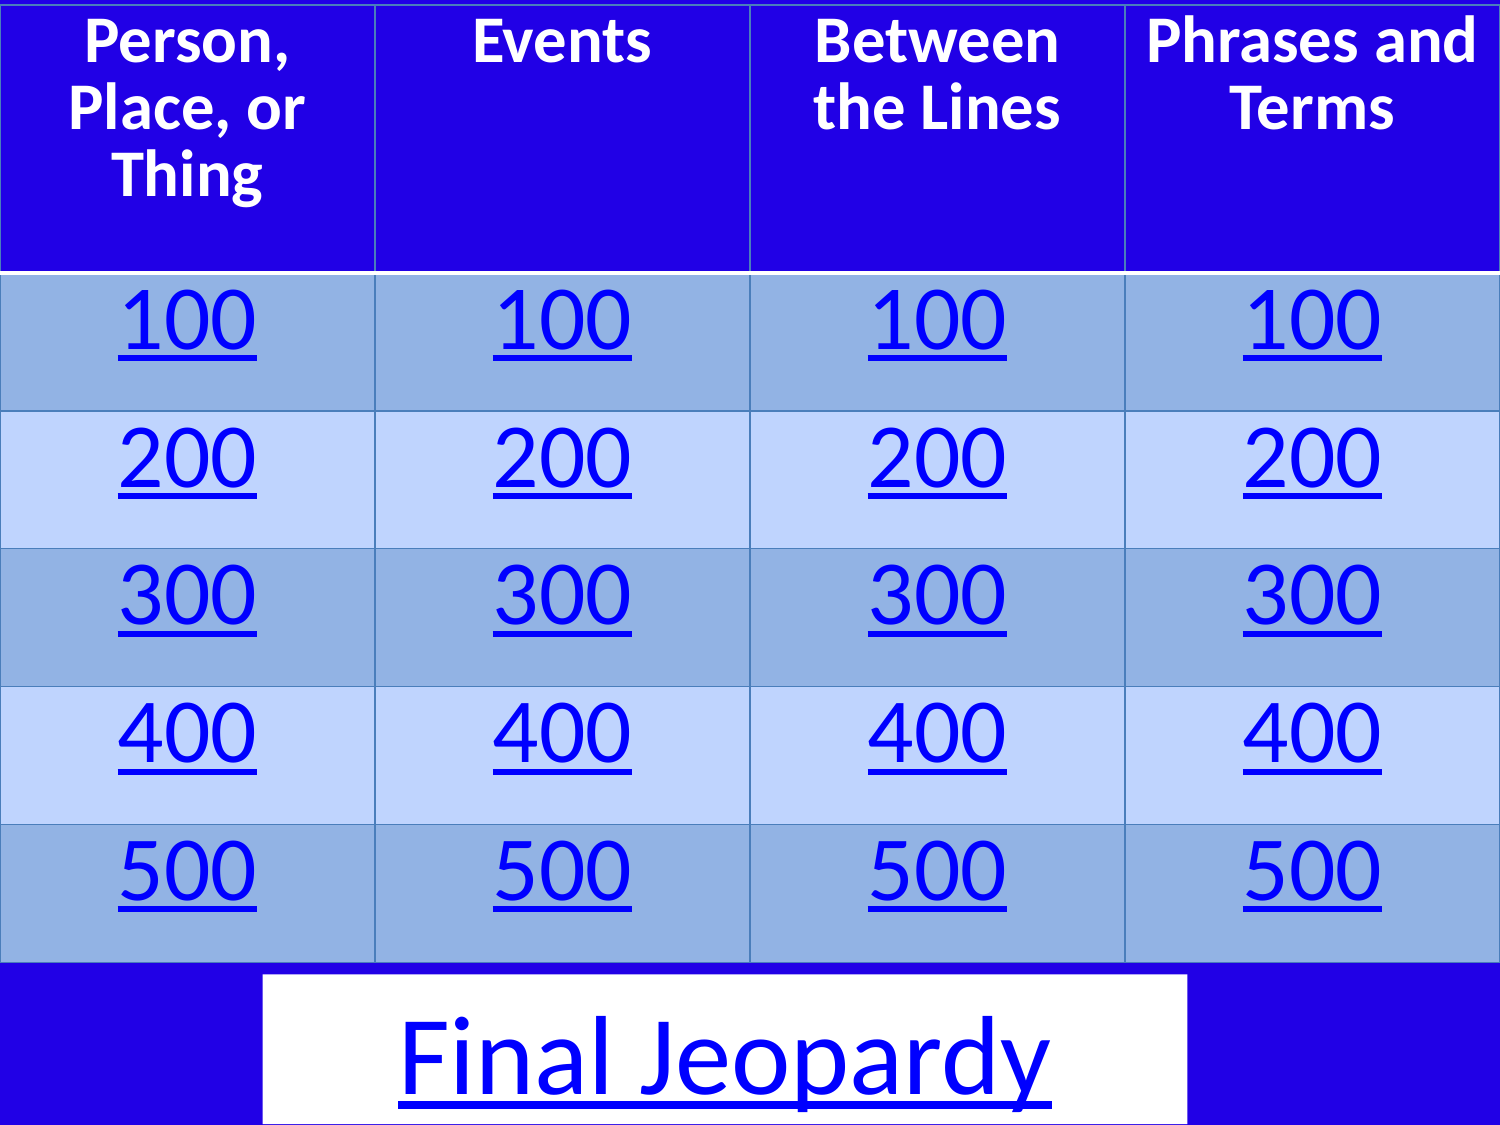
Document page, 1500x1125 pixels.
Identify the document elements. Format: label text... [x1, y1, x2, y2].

table_cell 300 [376, 549, 749, 686]
table_cell 100 [1126, 275, 1499, 410]
table_cell 400 [1, 687, 374, 824]
table_cell 400 [751, 687, 1124, 824]
table_cell 100 [751, 275, 1124, 410]
text_box Final Jeopardy [262, 974, 1188, 1125]
table_header Between the Lines [751, 6, 1124, 271]
table_cell 300 [1126, 549, 1499, 686]
table_cell 100 [376, 275, 749, 410]
table_cell 200 [1, 412, 374, 548]
table_cell 200 [376, 412, 749, 548]
table_header Phrases and Terms [1126, 6, 1499, 271]
table_cell 200 [1126, 412, 1499, 548]
table_cell 300 [1, 549, 374, 686]
table_cell 400 [1126, 687, 1499, 824]
table_cell 200 [751, 412, 1124, 548]
table_cell 100 [1, 275, 374, 410]
table_cell 400 [376, 687, 749, 824]
table_cell 500 [751, 825, 1124, 962]
table_cell 500 [1126, 825, 1499, 962]
table_header Person, Place, or Thing [1, 6, 374, 271]
table_cell 300 [751, 549, 1124, 686]
table_cell 500 [376, 825, 749, 962]
table_header Events [376, 6, 749, 271]
table_cell 500 [1, 825, 374, 962]
